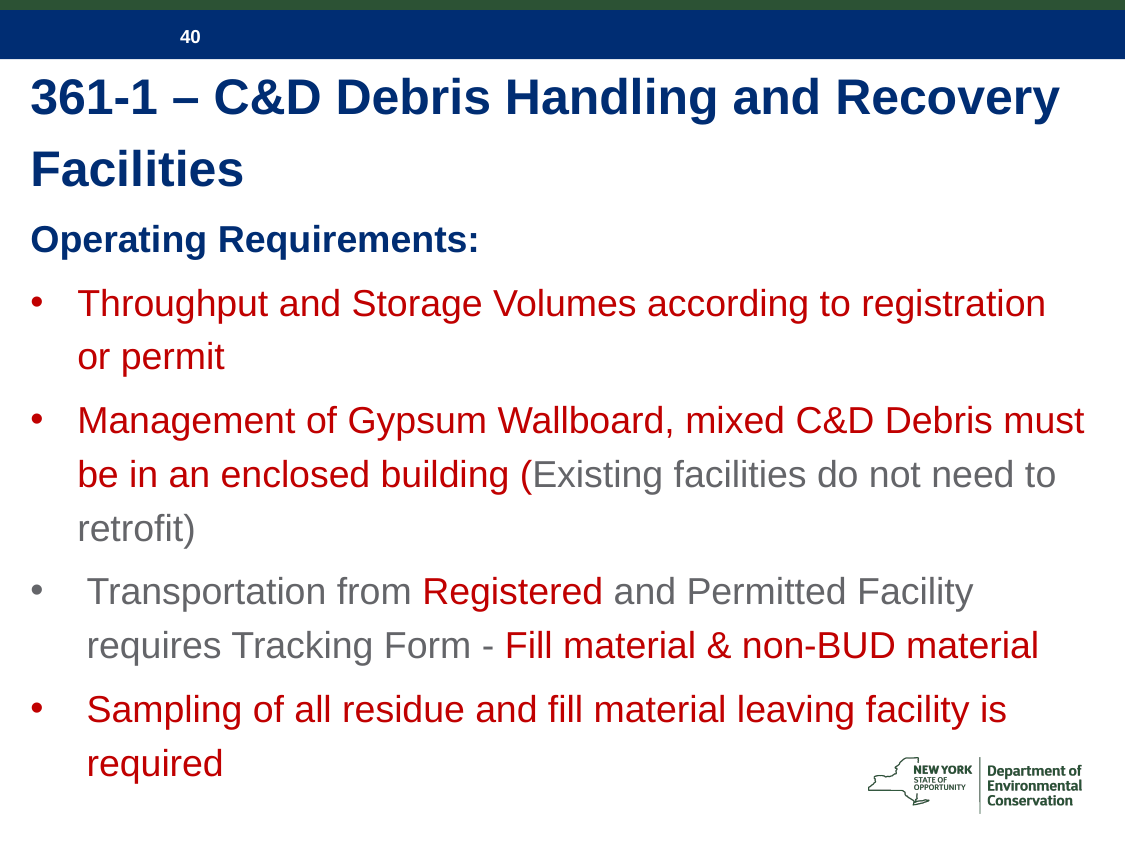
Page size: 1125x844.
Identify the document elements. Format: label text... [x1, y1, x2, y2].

title 361-1 – C&D Debris Handling and Recovery Facilities [30, 67, 1090, 181]
picture [868, 793, 1082, 814]
list Operating Requirements: Throughput and Storage Volumes according to registration or permit Management of Gypsum Wallboard, mixed C&D Debris must be in an enclosed building (Existing facilities do not need to retrofit) Transportation from Registered and Permitted Facility requires Tracking Form - Fill material & non-BUD material Sampling of all residue and fill material leaving facility is required [30, 206, 1090, 793]
